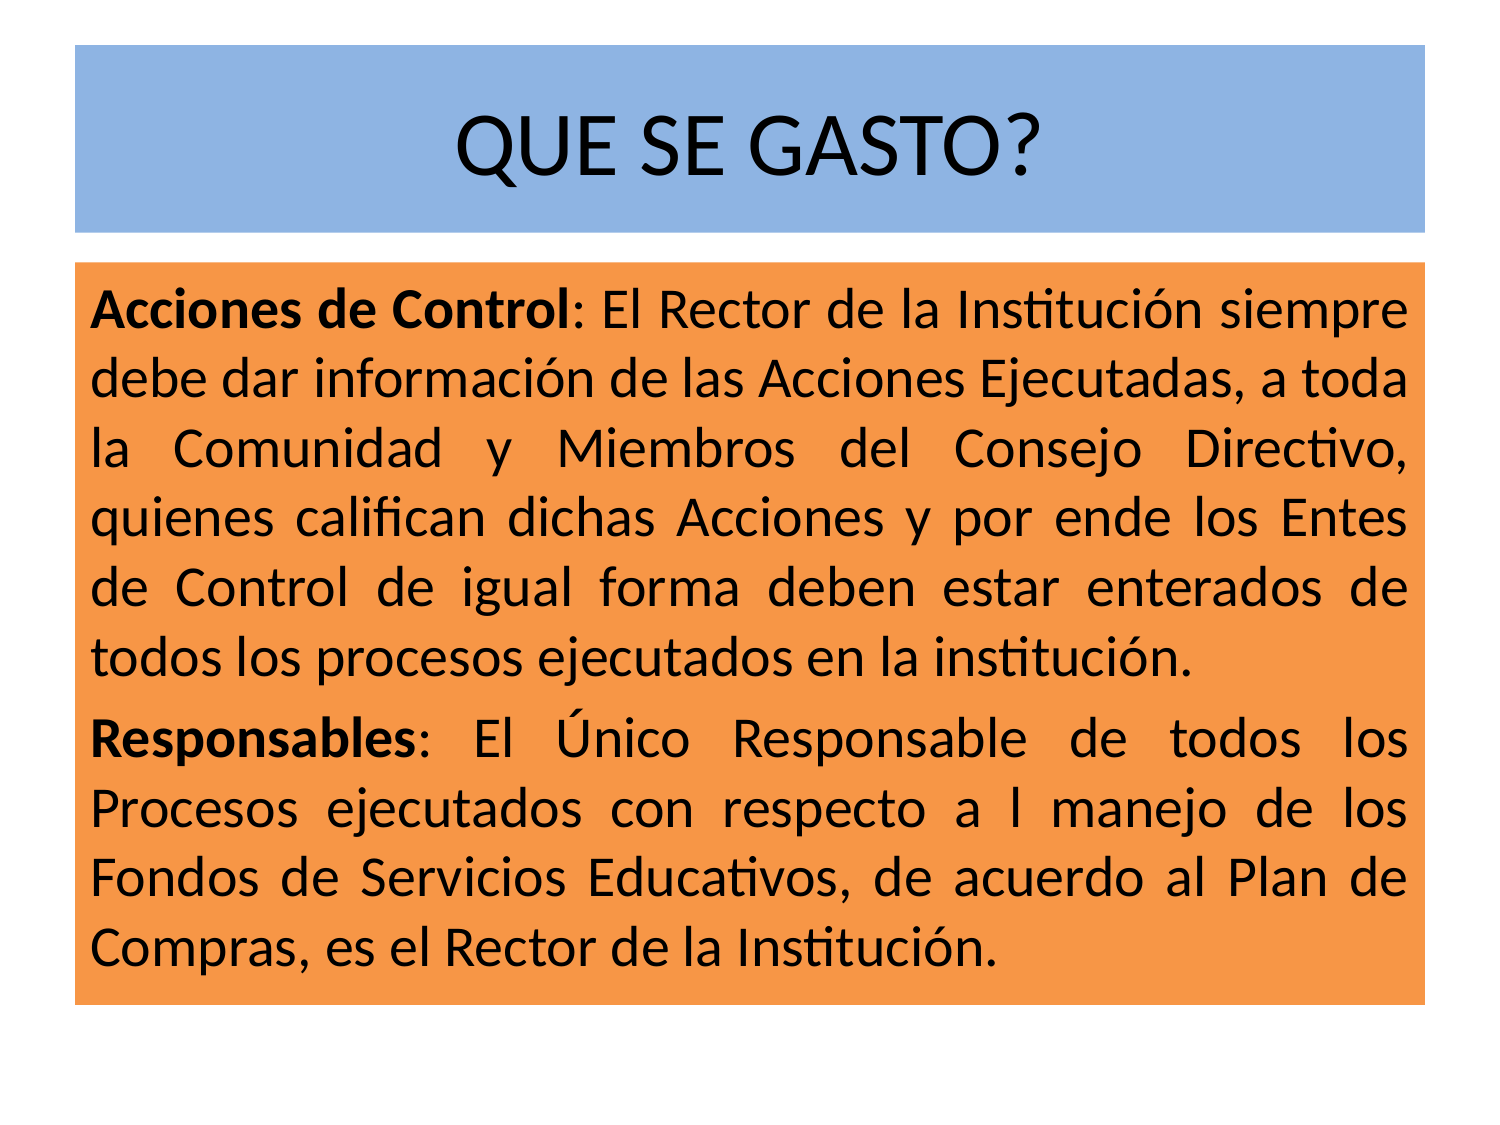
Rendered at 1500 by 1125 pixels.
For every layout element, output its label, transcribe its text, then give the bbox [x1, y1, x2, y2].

list Acciones de Control: El Rector de la Institución siempre debe dar información de las Acciones Ejecutadas, a toda la Comunidad y Miembros del Consejo Directivo, quienes califican dichas Acciones y por ende los Entes de Control de igual forma deben estar enterados de todos los procesos ejecutados en la institución. Responsables: El Único Responsable de todos los Procesos ejecutados con respecto a l manejo de los Fondos de Servicios Educativos, de acuerdo al Plan de Compras, es el Rector de la Institución. [75, 262, 1425, 1005]
title QUE SE GASTO? [75, 45, 1425, 233]
